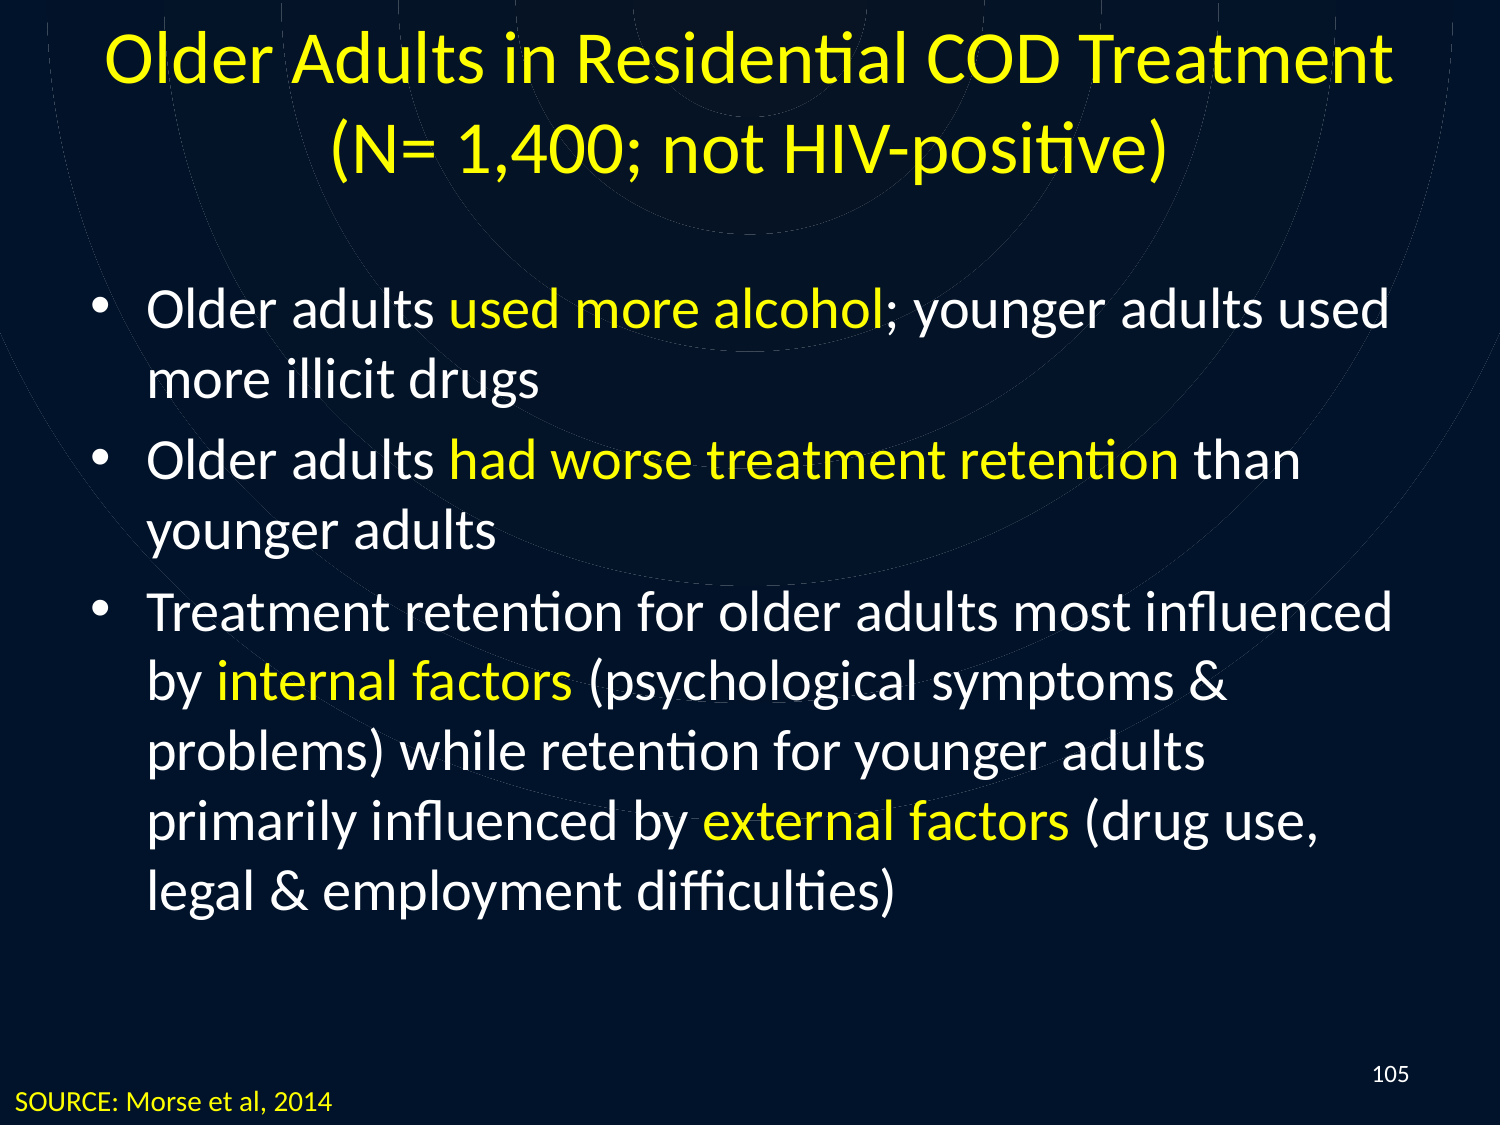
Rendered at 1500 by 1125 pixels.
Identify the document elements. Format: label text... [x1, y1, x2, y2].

title Older Adults in Residential COD Treatment (N= 1,400; not HIV-positive) [75, 45, 1425, 233]
text_box SOURCE: Morse et al, 2014 [0, 1074, 1100, 1125]
list Older adults used more alcohol; younger adults used more illicit drugs Older adults had worse treatment retention than younger adults Treatment retention for older adults most influenced by internal factors (psychological symptoms & problems) while retention for younger adults primarily influenced by external factors (drug use, legal & employment difficulties) [75, 262, 1425, 1005]
slide_number 105 [1074, 1042, 1425, 1103]
